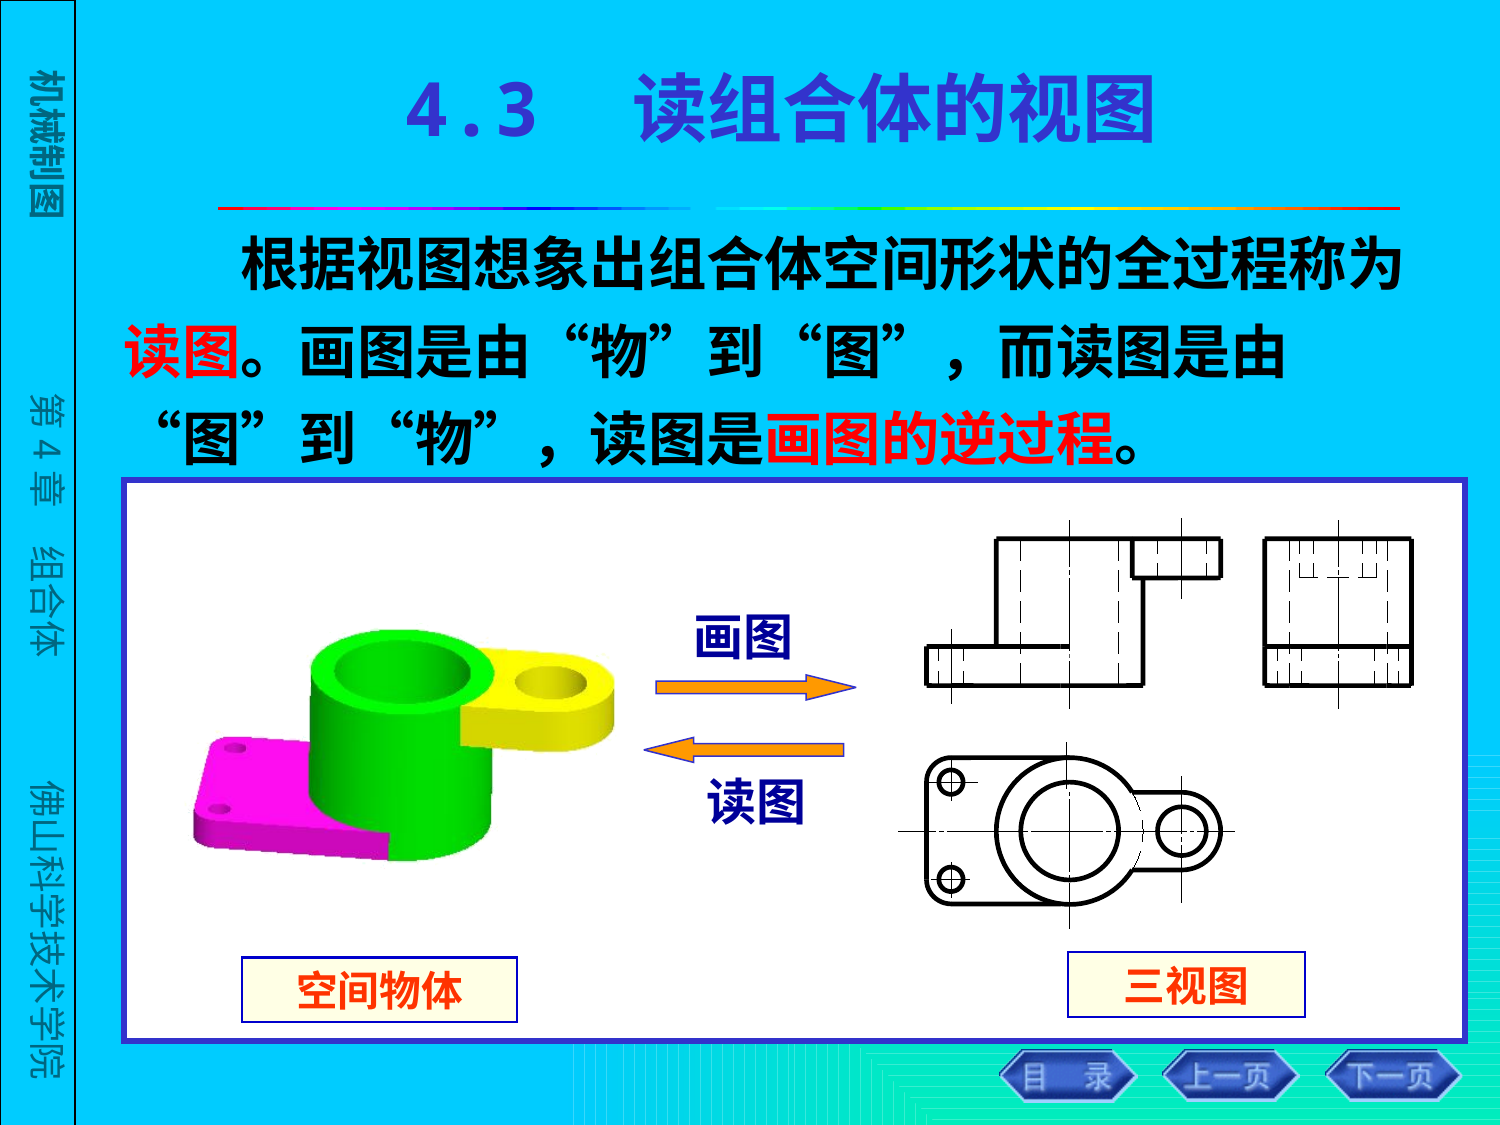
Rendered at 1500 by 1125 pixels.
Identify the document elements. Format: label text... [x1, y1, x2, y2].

text_box 空间物体 [242, 957, 518, 1023]
picture [122, 478, 1467, 1043]
text_box 根据视图想象出组合体空间形状的全过程称为读图。画图是由“物”到“图”，而读图是由“图”到“物”，读图是画图的逆过程。 [124, 209, 1436, 473]
picture [1162, 1049, 1300, 1102]
picture [1325, 1049, 1463, 1102]
picture [157, 578, 705, 914]
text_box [710, 737, 844, 840]
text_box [898, 518, 1412, 929]
picture [999, 1049, 1138, 1103]
text_box 三视图 [1067, 952, 1306, 1018]
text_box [710, 597, 857, 701]
list 4.3 读组合体的视图 [166, 54, 1396, 185]
text_box [124, 479, 1466, 1042]
